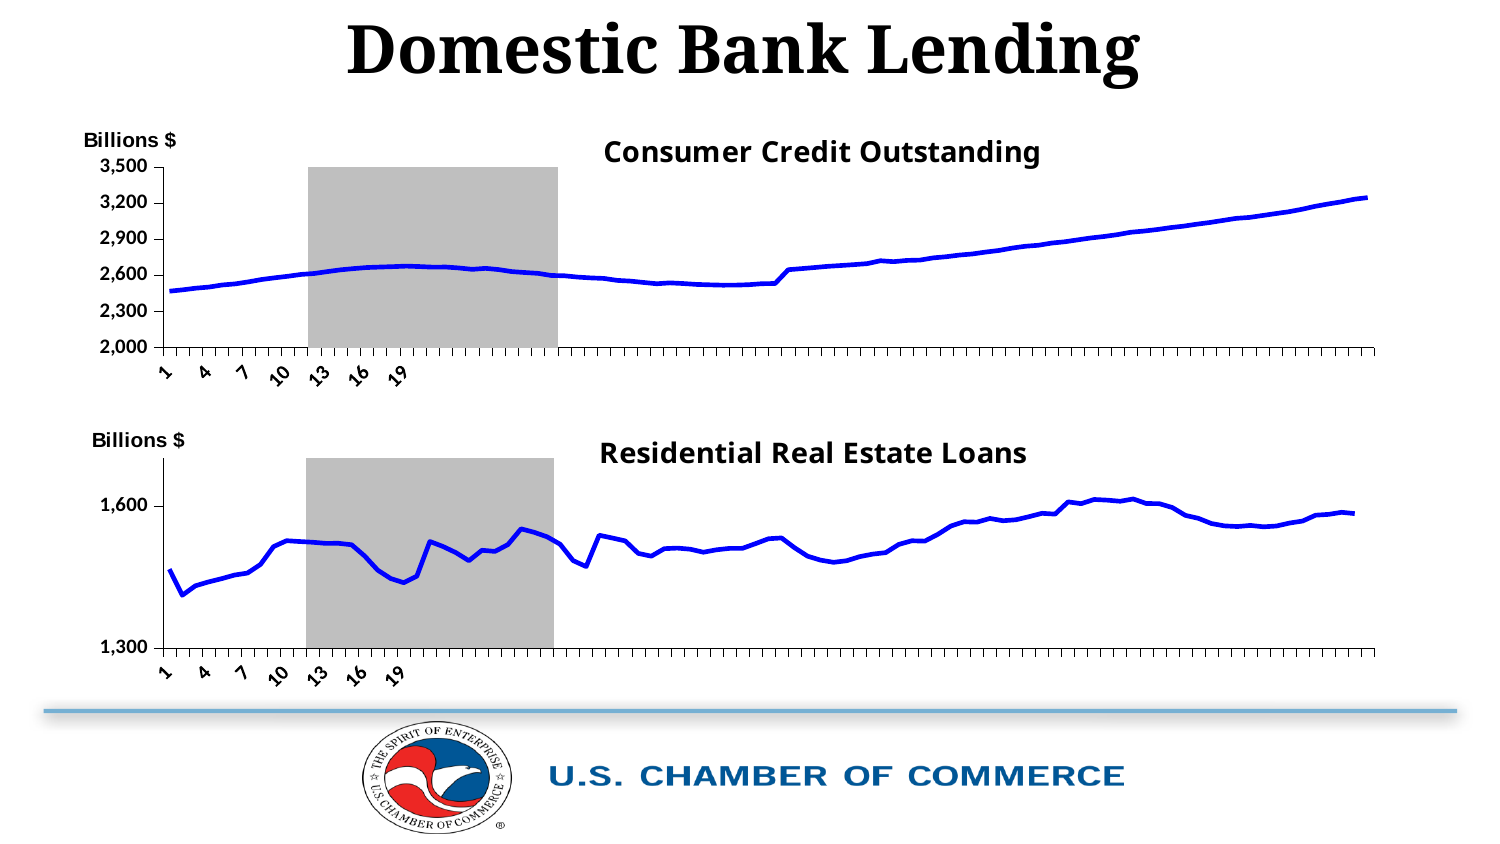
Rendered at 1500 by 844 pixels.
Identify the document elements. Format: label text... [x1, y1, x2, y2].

text_box Domestic Bank Lending [74, 0, 1413, 95]
picture [362, 721, 1124, 834]
chart [76, 421, 1428, 693]
chart [68, 121, 1419, 393]
